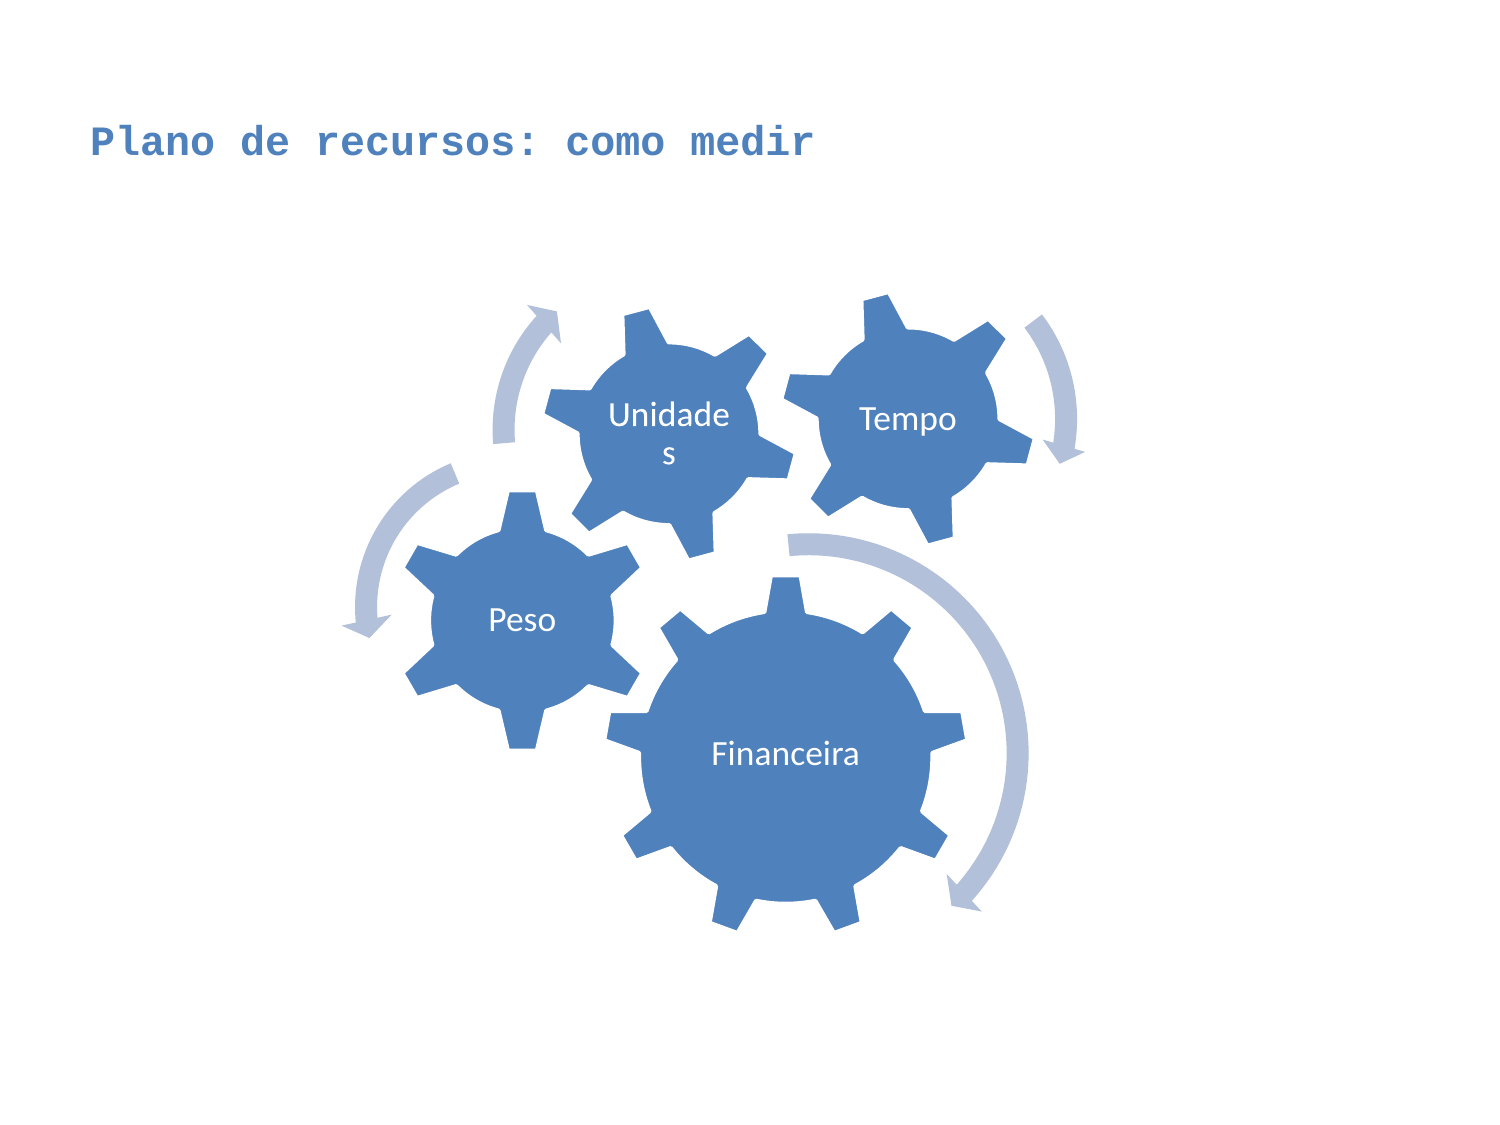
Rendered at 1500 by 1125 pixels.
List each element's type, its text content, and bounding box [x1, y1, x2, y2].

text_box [135, 234, 1136, 941]
title Plano de recursos: como medir [75, 45, 1425, 233]
